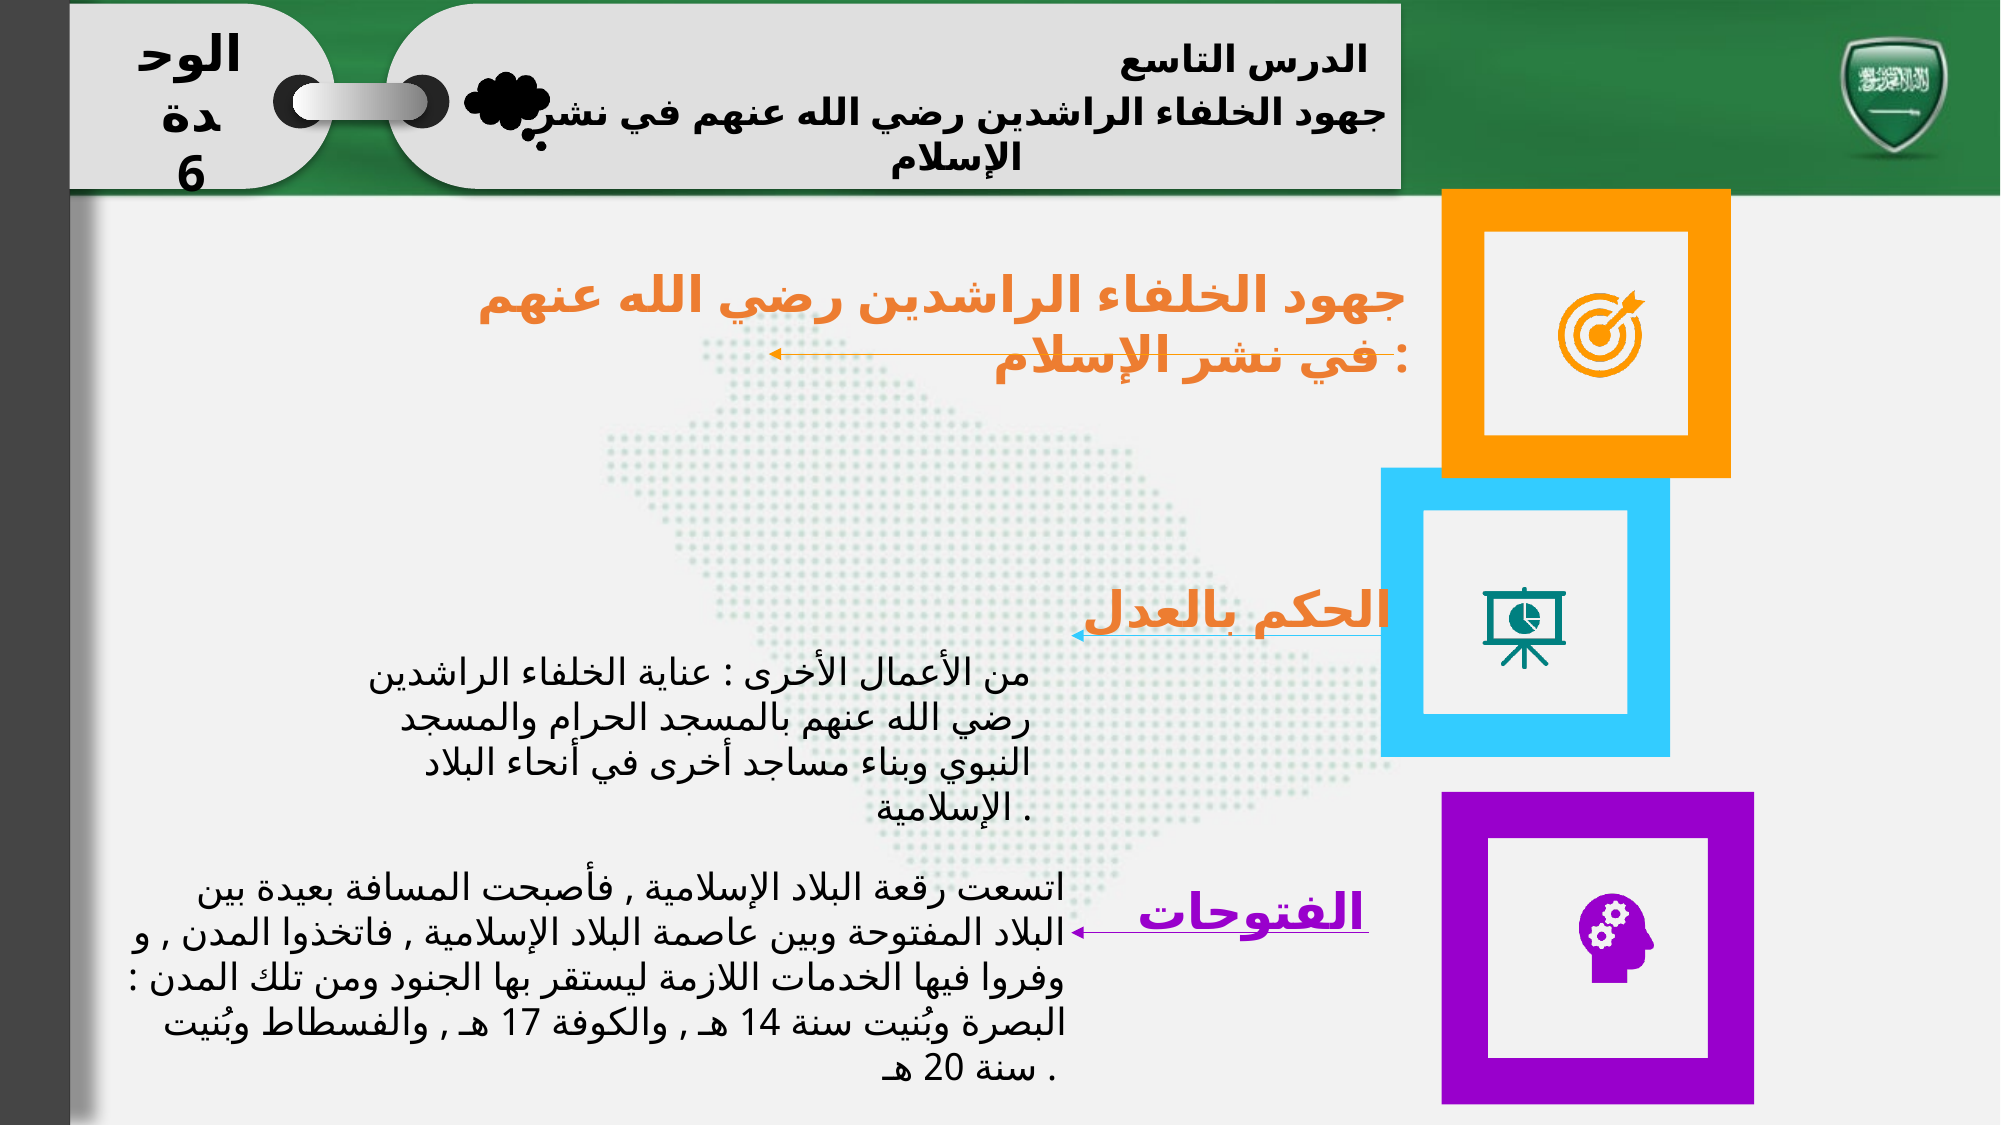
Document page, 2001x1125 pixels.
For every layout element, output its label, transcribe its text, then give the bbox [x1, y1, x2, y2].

text_box جهود الخلفاء الراشدين رضي الله عنهم في نشر الإسلام : [395, 254, 1424, 390]
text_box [55, 3, 1466, 189]
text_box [1380, 467, 1671, 757]
text_box اتسعت رقعة البلاد الإسلامية , فأصبحت المسافة بعيدة بين البلاد المفتوحة وبين عاصمة البلاد الإسلامية , فاتخذوا المدن , و وفروا فيها الخدمات اللازمة ليستقر بها الجنود ومن تلك المدن : البصرة وبُنيت سنة 14 هـ , والكوفة 17 هـ , والفسطاط وبُنيت سنة 20 هـ . [108, 855, 1082, 1096]
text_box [1441, 188, 1731, 479]
text_box [0, 0, 71, 1125]
text_box الحكم بالعدل [1057, 569, 1380, 645]
text_box الفتوحات [1082, 871, 1394, 947]
text_box من الأعمال الأخرى : عناية الخلفاء الراشدين رضي الله عنهم بالمسجد الحرام والمسجد النبوي وبناء مساجد أخرى في أنحاء البلاد الإسلامية . [292, 640, 1047, 836]
picture [71, 0, 2001, 1125]
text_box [1441, 791, 1755, 1105]
